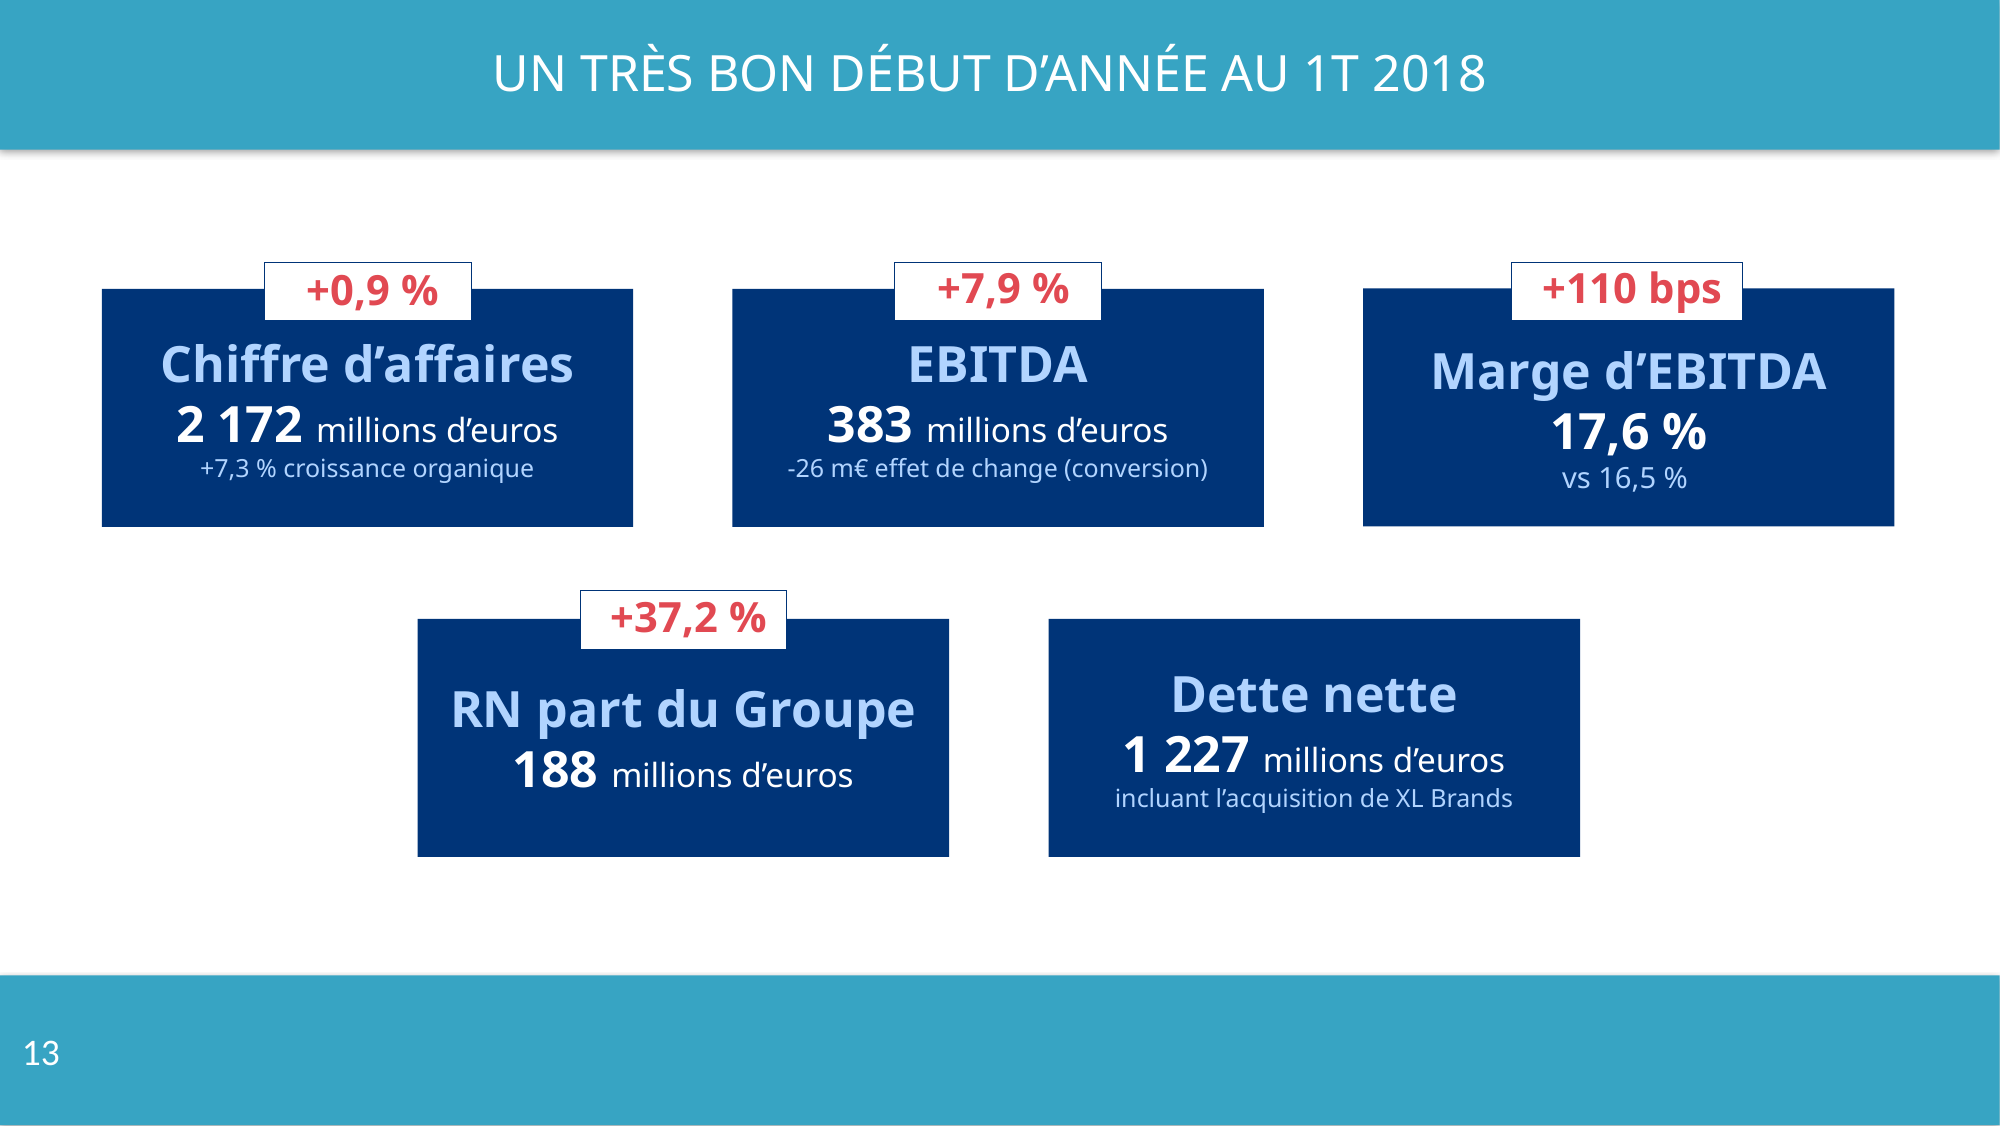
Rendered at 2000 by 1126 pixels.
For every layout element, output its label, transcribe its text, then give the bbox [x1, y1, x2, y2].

text_box +7,9 % [894, 262, 1102, 321]
text_box +37,2 % [580, 590, 787, 650]
text_box +0,9 % [264, 262, 472, 321]
text_box Marge d’EBITDA 17,6 % vs 16,5 % [1361, 286, 1897, 528]
text_box RN part du Groupe 188 millions d’euros [416, 617, 951, 859]
text_box EBITDA 383 millions d’euros -26 m€ effet de change (conversion) [730, 287, 1266, 529]
title Un très bon début d’année AU 1T 2018 [25, 27, 1975, 116]
text_box Chiffre d’affaires 2 172 millions d’euros +7,3 % croissance organique [100, 287, 635, 529]
text_box +110 bps [1511, 262, 1743, 321]
text_box 13 [0, 1020, 82, 1095]
text_box Dette nette 1 227 millions d’euros incluant l’acquisition de XL Brands [1046, 617, 1582, 859]
